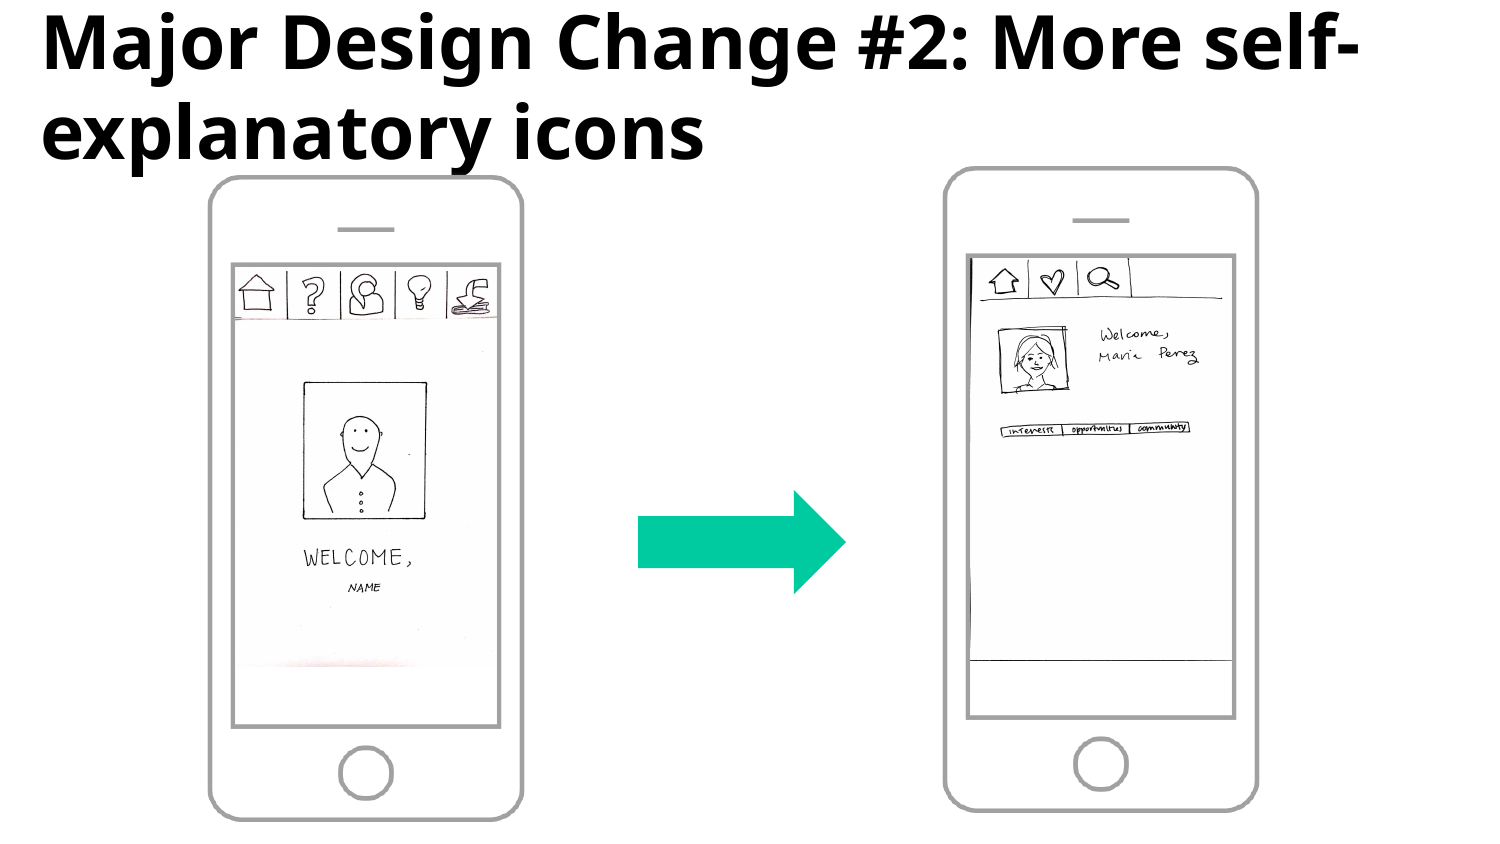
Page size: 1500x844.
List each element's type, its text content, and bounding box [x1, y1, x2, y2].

picture [194, 162, 538, 832]
text_box Major Design Change #2: More self-explanatory icons [25, 16, 1479, 154]
text_box [638, 490, 847, 595]
picture [929, 153, 1273, 823]
